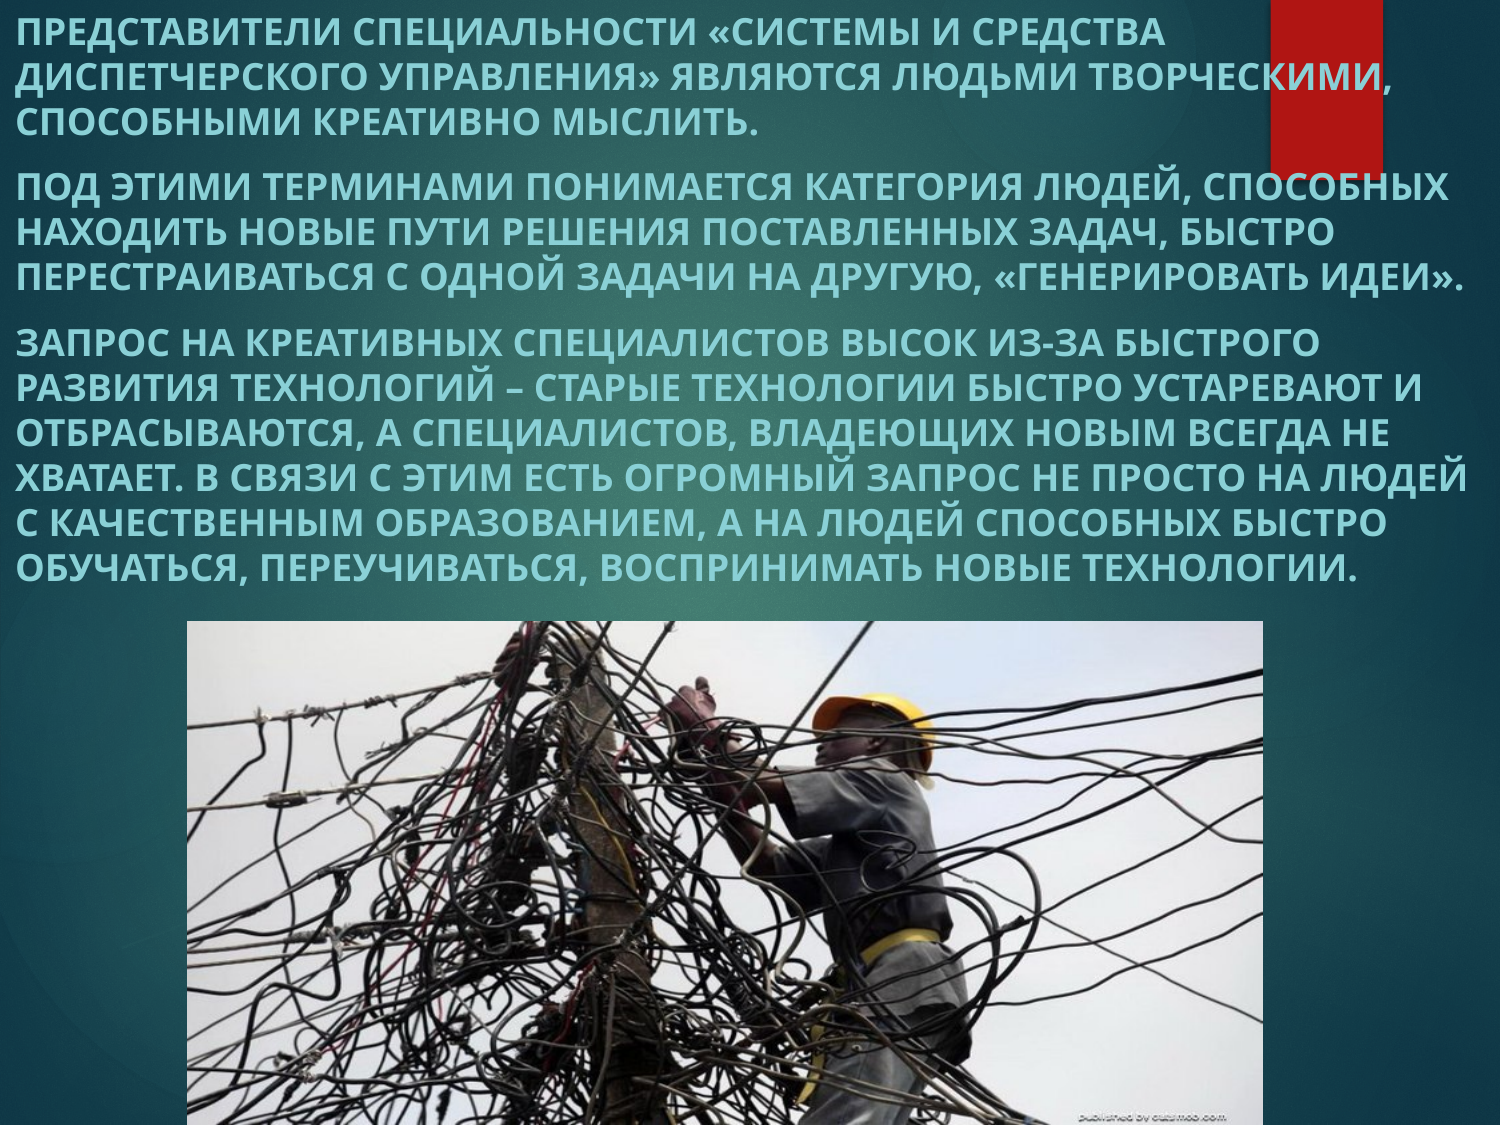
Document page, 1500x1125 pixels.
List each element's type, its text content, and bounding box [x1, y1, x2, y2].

picture [187, 621, 1263, 1125]
subtitle Представители специальности «системЫ и средствА диспетчерского управления» являются людьми творческими, способными креативно мыслить. Под этими терминами понимается категория людей, способных находить новые пути решения поставленных задач, быстро перестраиваться с одной задачи на другую, «генерировать идеи». Запрос на креативных специалистов высок из-за быстрого развития технологий – старые технологии быстро устаревают и отбрасываются, а специалистов, владеющих новым всегда не хватает. В связи с этим есть огромный запрос не просто на людей с качественным образованием, а на людей способных быстро обучаться, переучиваться, воспринимать новые технологии. [0, 0, 1500, 692]
